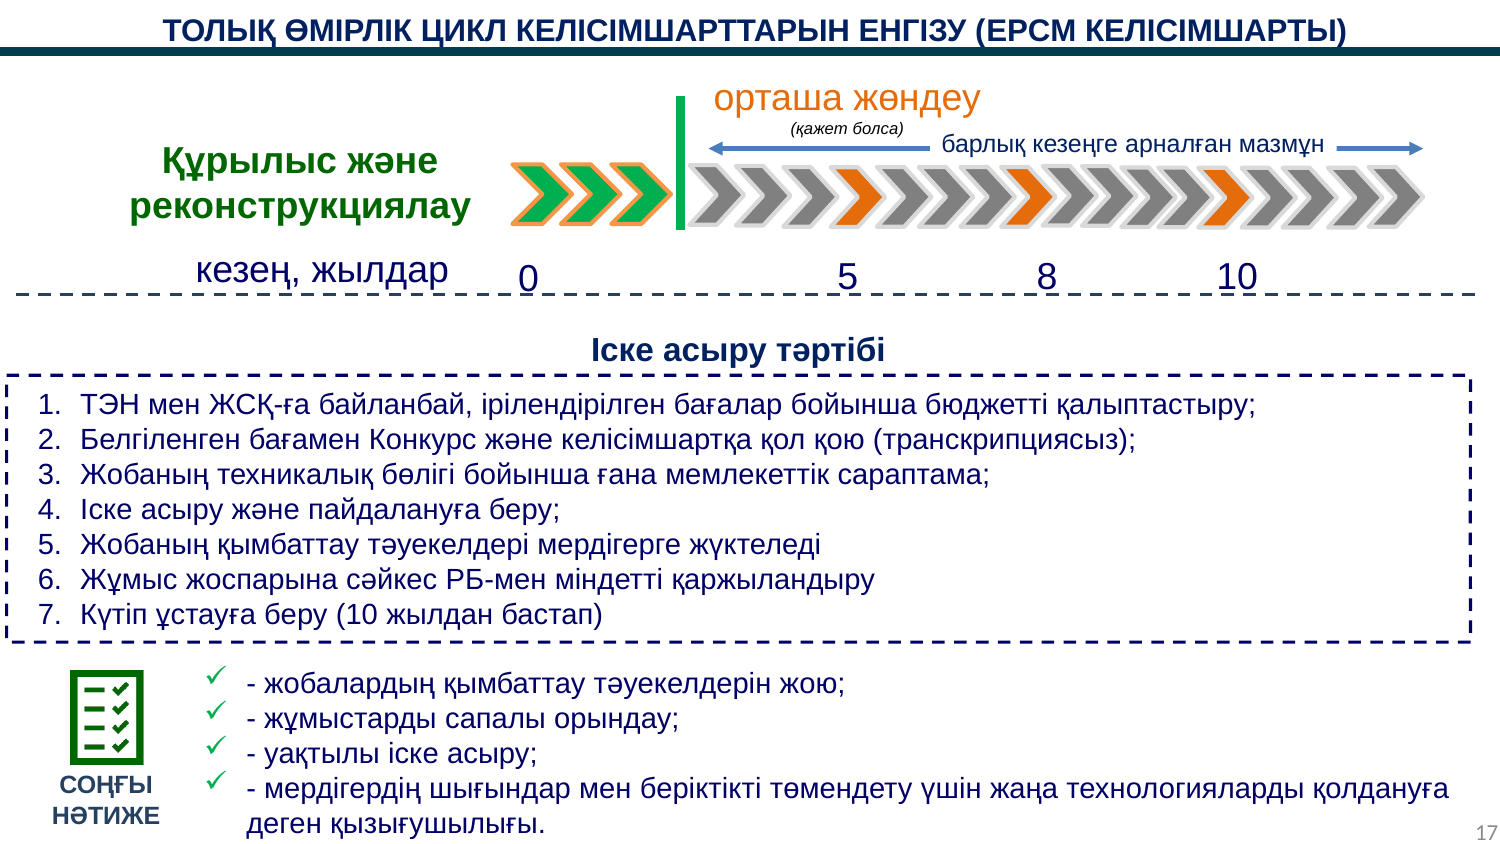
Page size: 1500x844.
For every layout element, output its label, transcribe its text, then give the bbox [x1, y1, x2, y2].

text_box [559, 162, 623, 227]
text_box 0 [506, 247, 551, 293]
text_box 5 [826, 246, 870, 293]
slide_number 17 [1175, 809, 1500, 844]
text_box барлық кезеңге арналған мазмұн [930, 122, 1337, 147]
text_box барлық кезеңге арналған мазмұн [930, 157, 1337, 163]
text_box СОҢҒЫ НӘТИЖЕ [1, 761, 192, 835]
text_box - жобалардың қымбаттау тәуекелдерін жою; - жұмыстарды сапалы орындау; - уақтылы іске асыру; - мердігердің шығындар мен беріктікті төмендету үшін жаңа технологияларды қолдануға деген қызығушылығы. [192, 658, 1500, 844]
text_box [510, 162, 575, 227]
text_box Толық өмірлік цикл келісімшарттарын енгізу (EPCM келісімшарты) [0, 0, 1500, 47]
text_box ТЭН мен ЖСҚ-ға байланбай, ірілендірілген бағалар бойынша бюджетті қалыптастыру; Белгіленген бағамен Конкурс және келісімшартқа қол қою (транскрипциясыз); Жобаның техникалық бөлігі бойынша ғана мемлекеттік сараптама; Іске асыру және пайдалануға беру; Жобаның қымбаттау тәуекелдері мердігерге жүктеледі Жұмыс жоспарына сәйкес РБ-мен міндетті қаржыландыру Күтіп ұстауға беру (10 жылдан бастап) [33, 376, 1500, 644]
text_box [689, 164, 1424, 228]
text_box 8 [1025, 246, 1069, 293]
text_box 10 [1205, 246, 1270, 293]
text_box [609, 162, 673, 227]
text_box орташа жөндеу (қажет болса) [702, 67, 993, 144]
text_box Іске асыру тәртібі [6, 322, 1471, 374]
text_box кезең, жылдар [184, 238, 461, 293]
text_box Құрылыс және реконструкциялау [109, 130, 491, 232]
text_box [6, 375, 1471, 643]
picture [49, 660, 163, 774]
